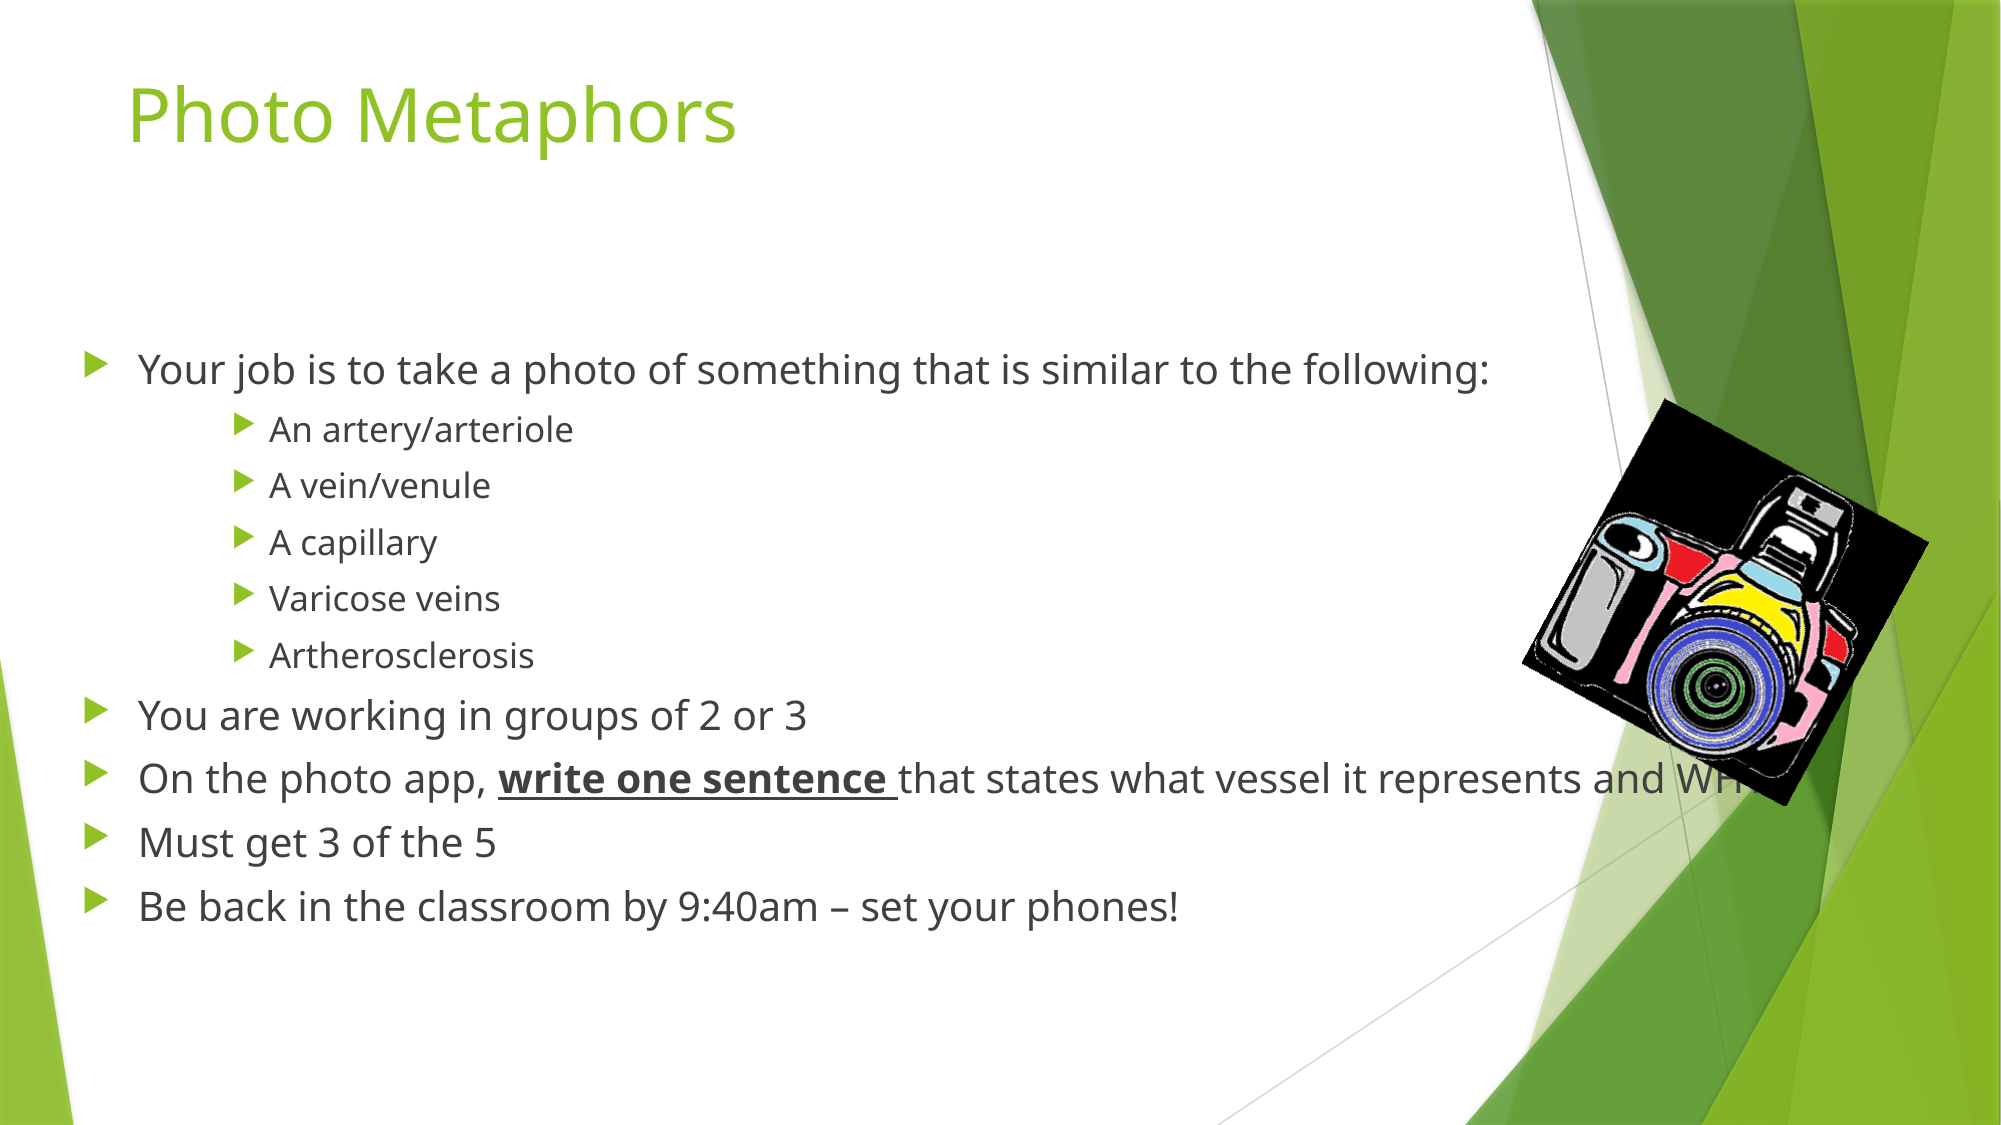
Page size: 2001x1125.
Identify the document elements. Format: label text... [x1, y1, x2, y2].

list Your job is to take a photo of something that is similar to the following: An artery/arteriole A vein/venule A capillary Varicose veins Artherosclerosis You are working in groups of 2 or 3 On the photo app, write one sentence that states what vessel it represents and WHY Must get 3 of the 5 Be back in the classroom by 9:40am – set your phones! [66, 336, 1815, 973]
title Photo Metaphors [111, 59, 1522, 277]
picture [1522, 399, 1929, 806]
